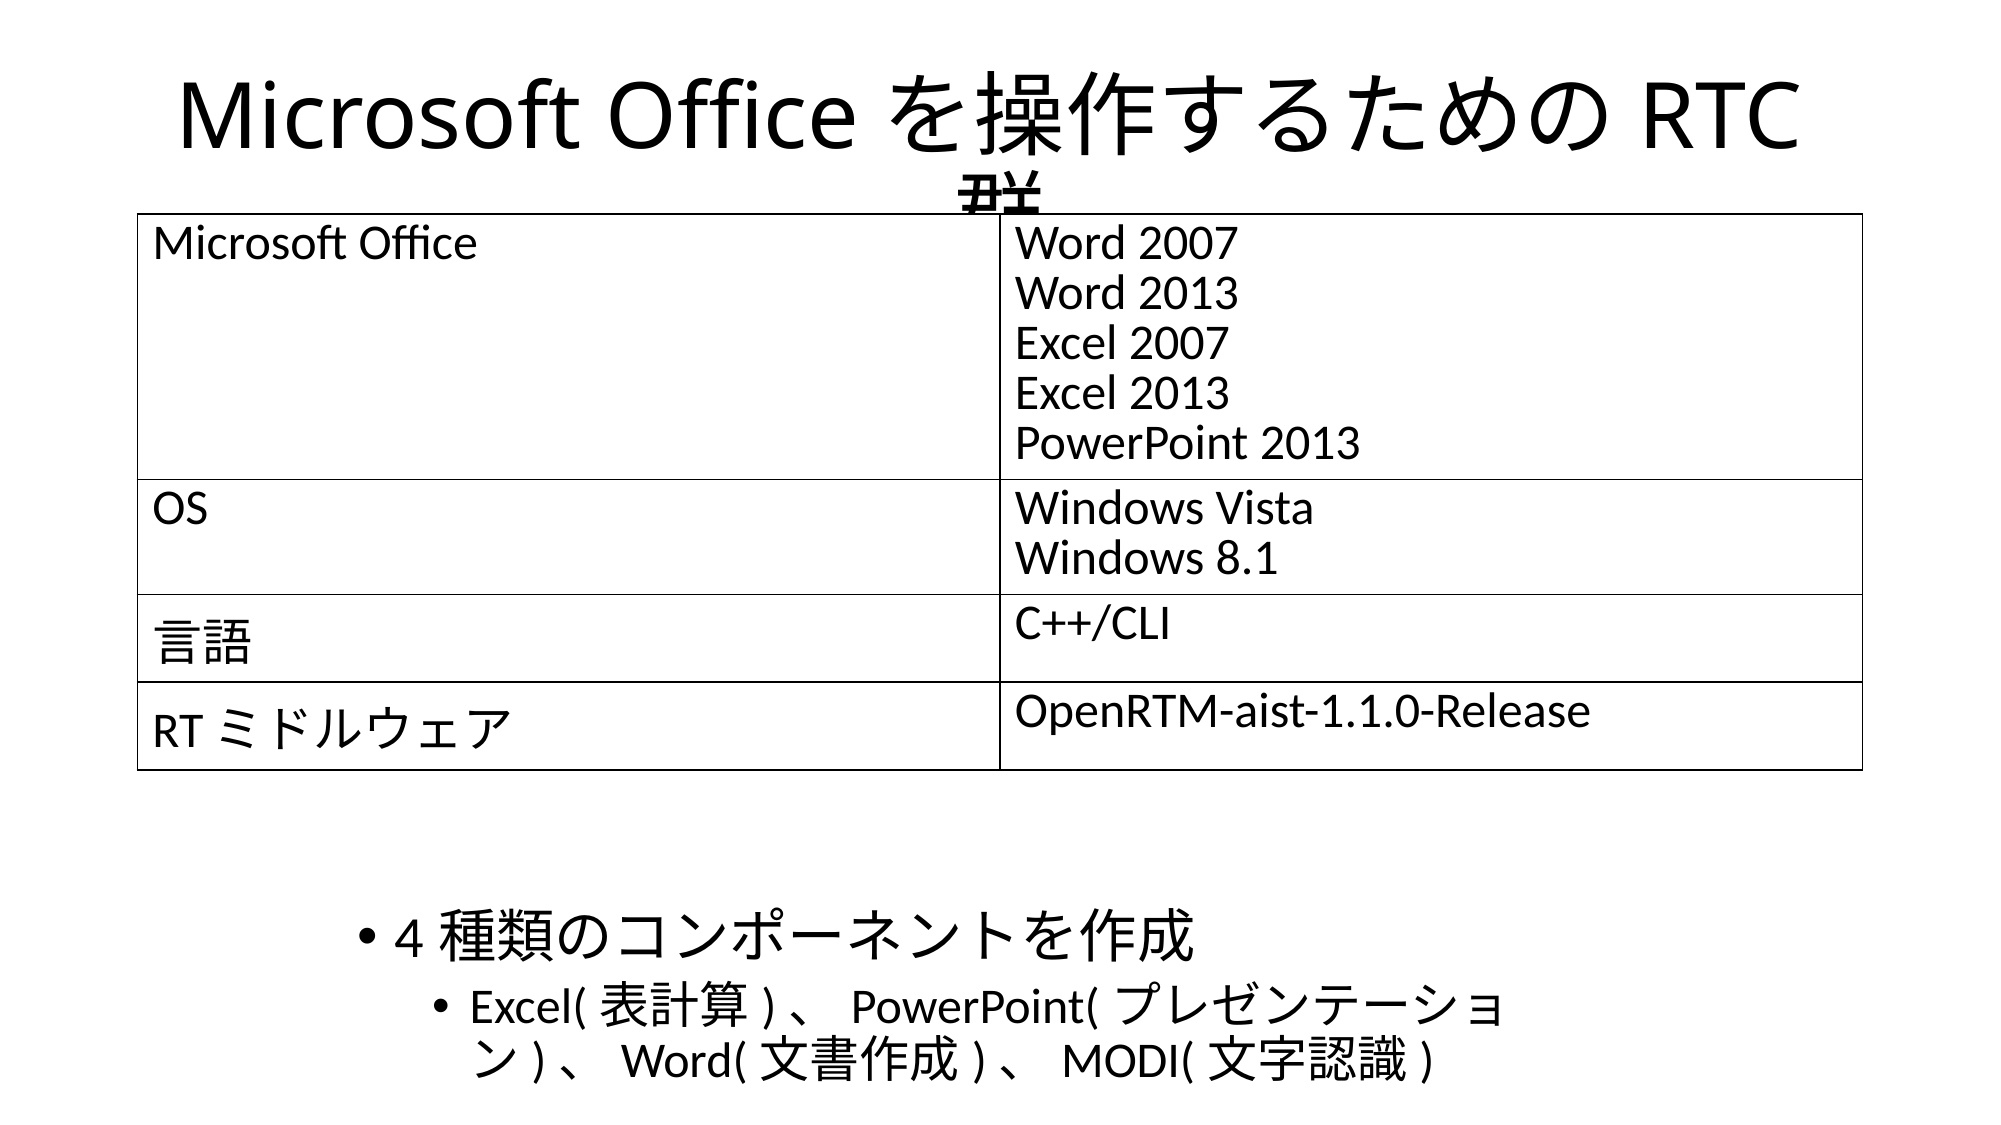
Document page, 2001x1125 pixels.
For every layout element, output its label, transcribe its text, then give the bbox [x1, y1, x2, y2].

table_cell C++/CLI [1001, 595, 1862, 681]
text_box 4種類のコンポーネントを作成 Excel(表計算)、PowerPoint(プレゼンテーション)、Word(文書作成)、MODI(文字認識) [342, 900, 1589, 1112]
table_cell OS [138, 480, 999, 594]
title Microsoft Officeを操作するためのRTC群 [137, 59, 1863, 213]
table_header Microsoft Office [138, 215, 999, 479]
table_header Word 2007 Word 2013 Excel 2007 Excel 2013 PowerPoint 2013 [1001, 215, 1862, 479]
table_cell OpenRTM-aist-1.1.0-Release [1001, 683, 1862, 769]
table_cell 言語 [138, 595, 999, 681]
table_cell Windows Vista Windows 8.1 [1001, 480, 1862, 594]
table_cell RTミドルウェア [138, 683, 999, 769]
